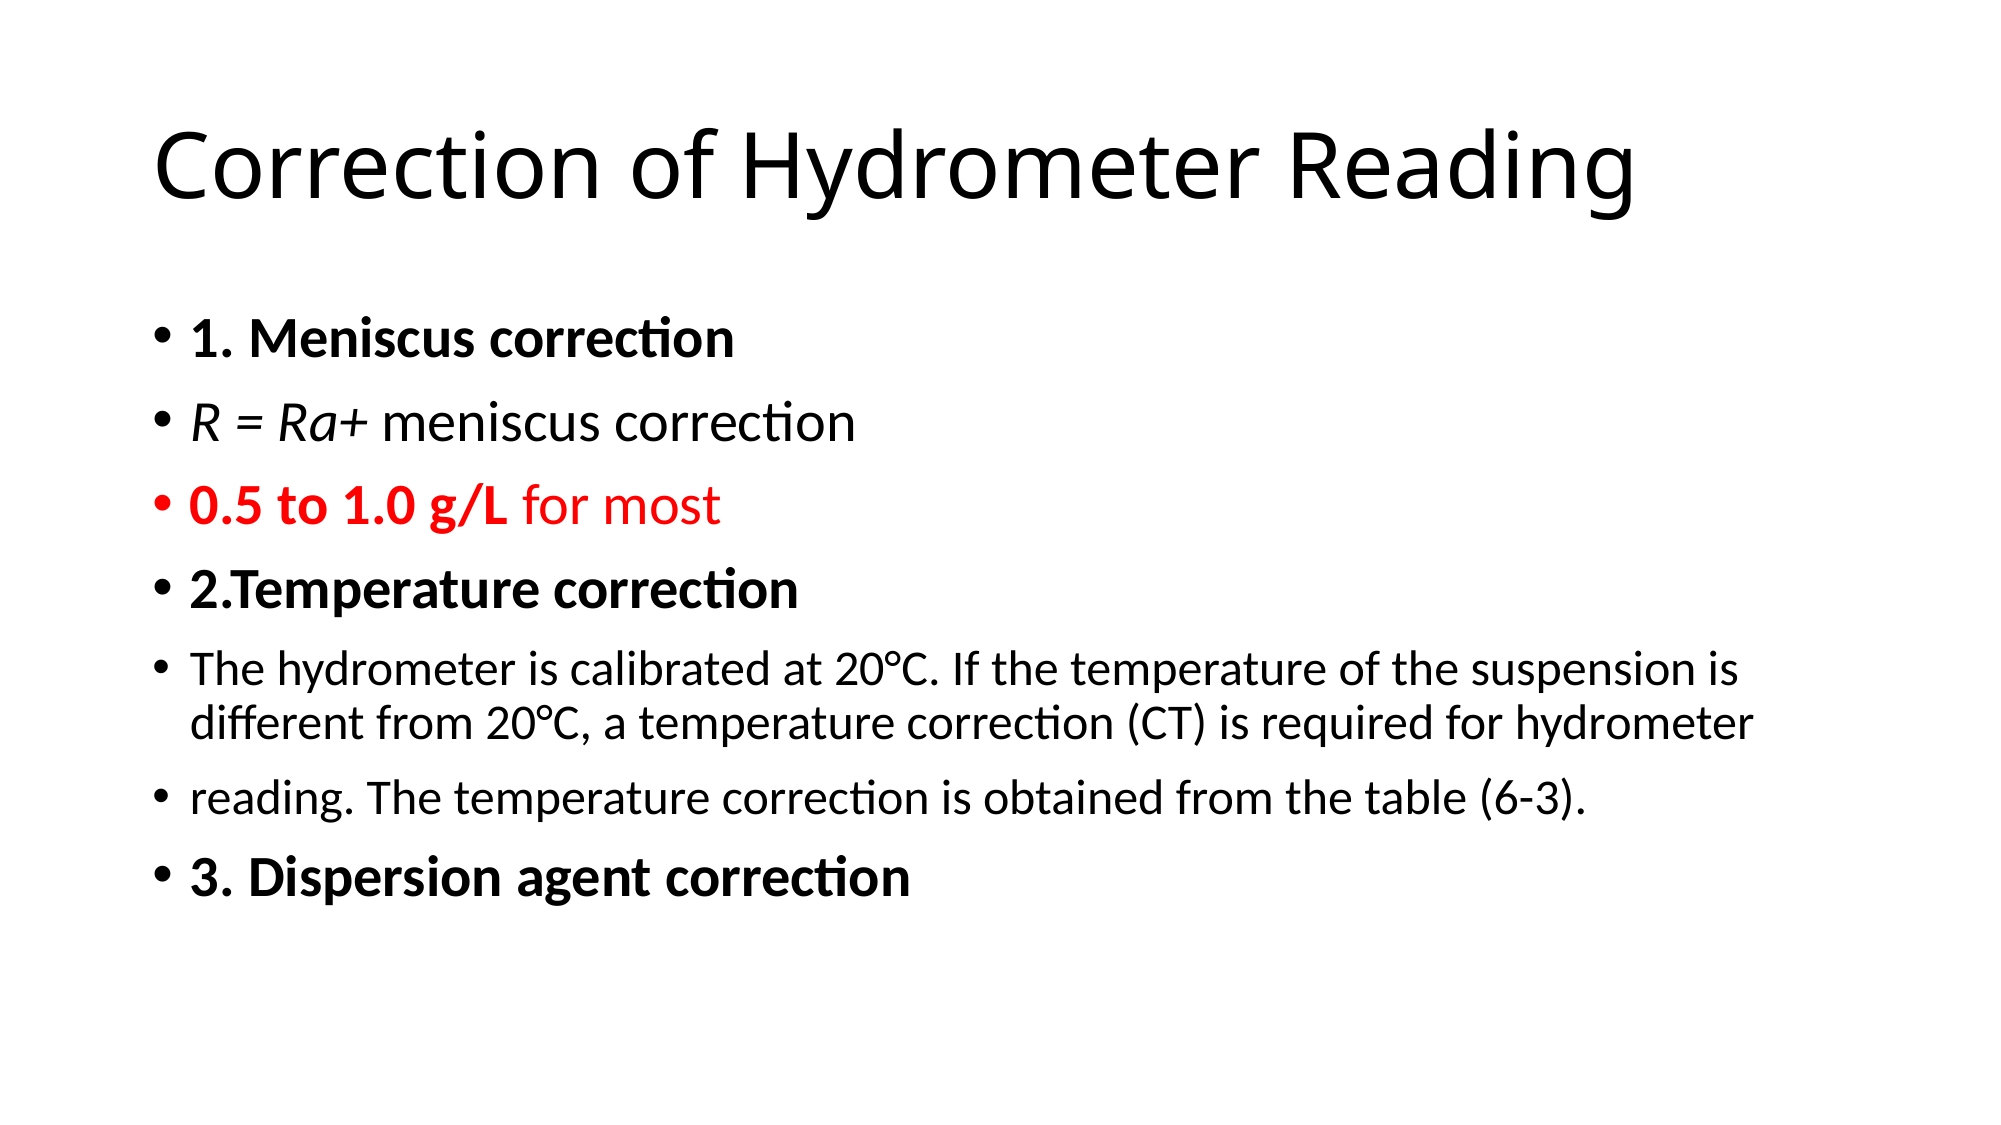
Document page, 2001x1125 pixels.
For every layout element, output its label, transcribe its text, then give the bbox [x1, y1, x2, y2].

list 1. Meniscus correction R = Ra+ meniscus correction 0.5 to 1.0 g/L for most 2.Temperature correction The hydrometer is calibrated at 20°C. If the temperature of the suspension is different from 20°C, a temperature correction (CT) is required for hydrometer reading. The temperature correction is obtained from the table (6-3). 3. Dispersion agent correction [137, 299, 1863, 1014]
title Correction of Hydrometer Reading [137, 59, 1863, 278]
